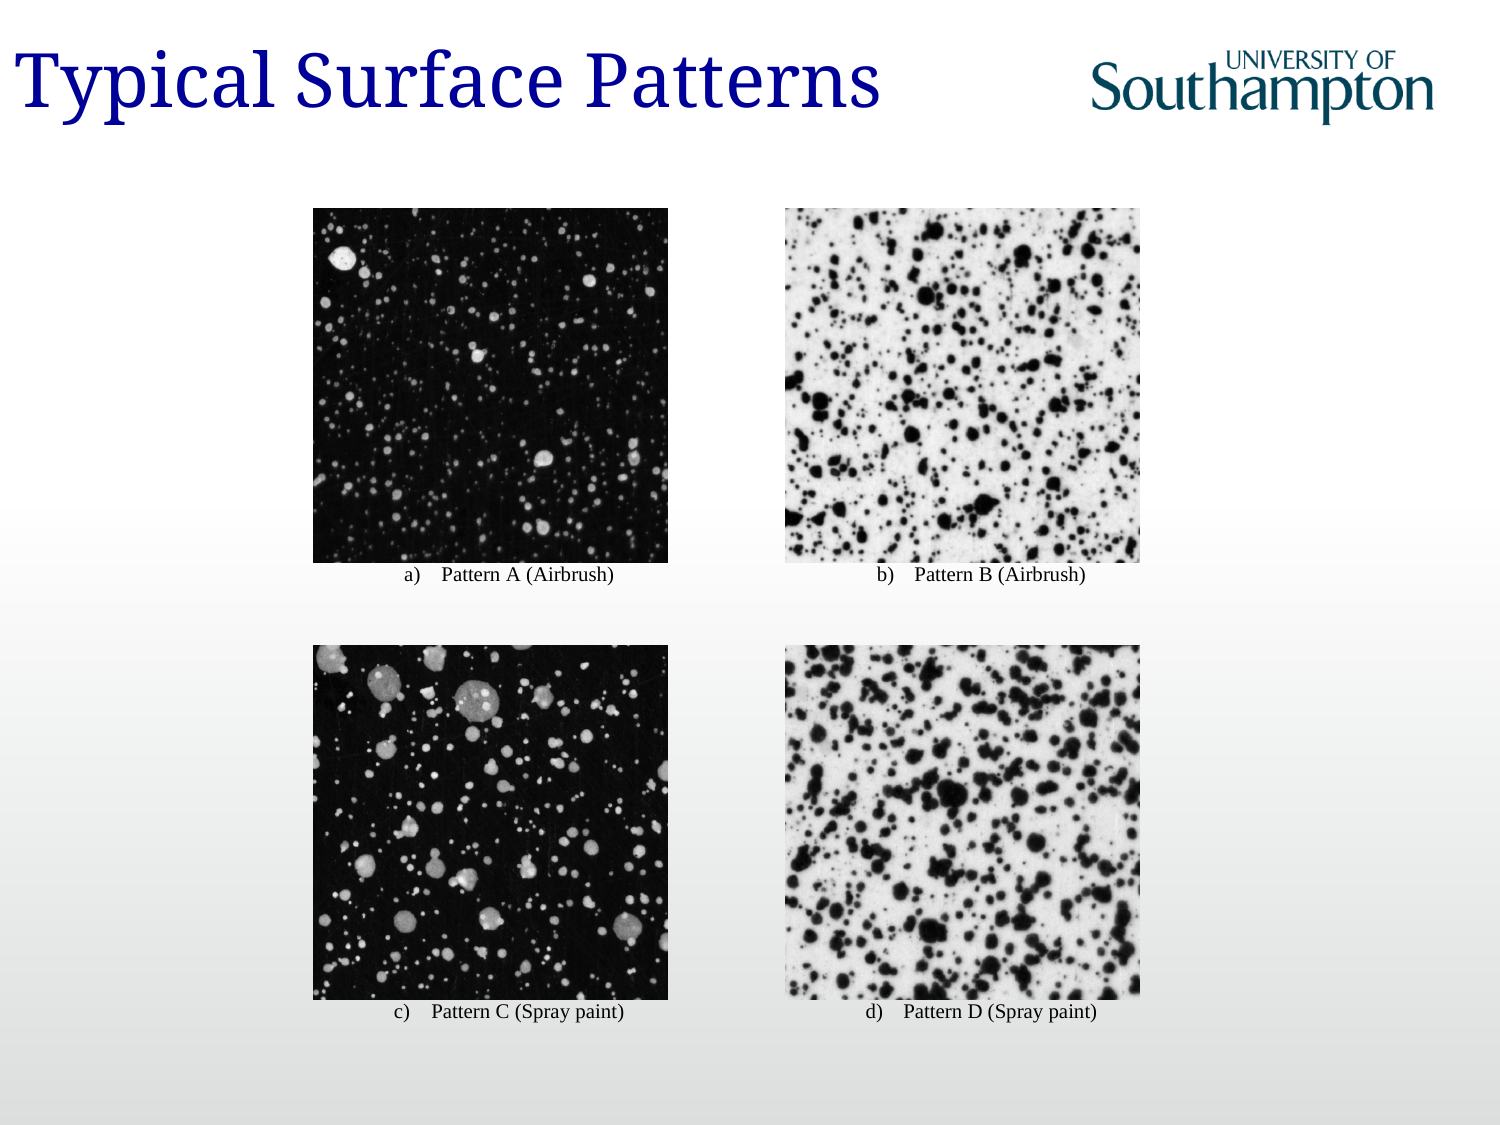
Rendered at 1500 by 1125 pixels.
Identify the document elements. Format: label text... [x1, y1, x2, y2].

text_box Typical Surface Patterns [0, 24, 1500, 163]
picture [246, 207, 1207, 1107]
